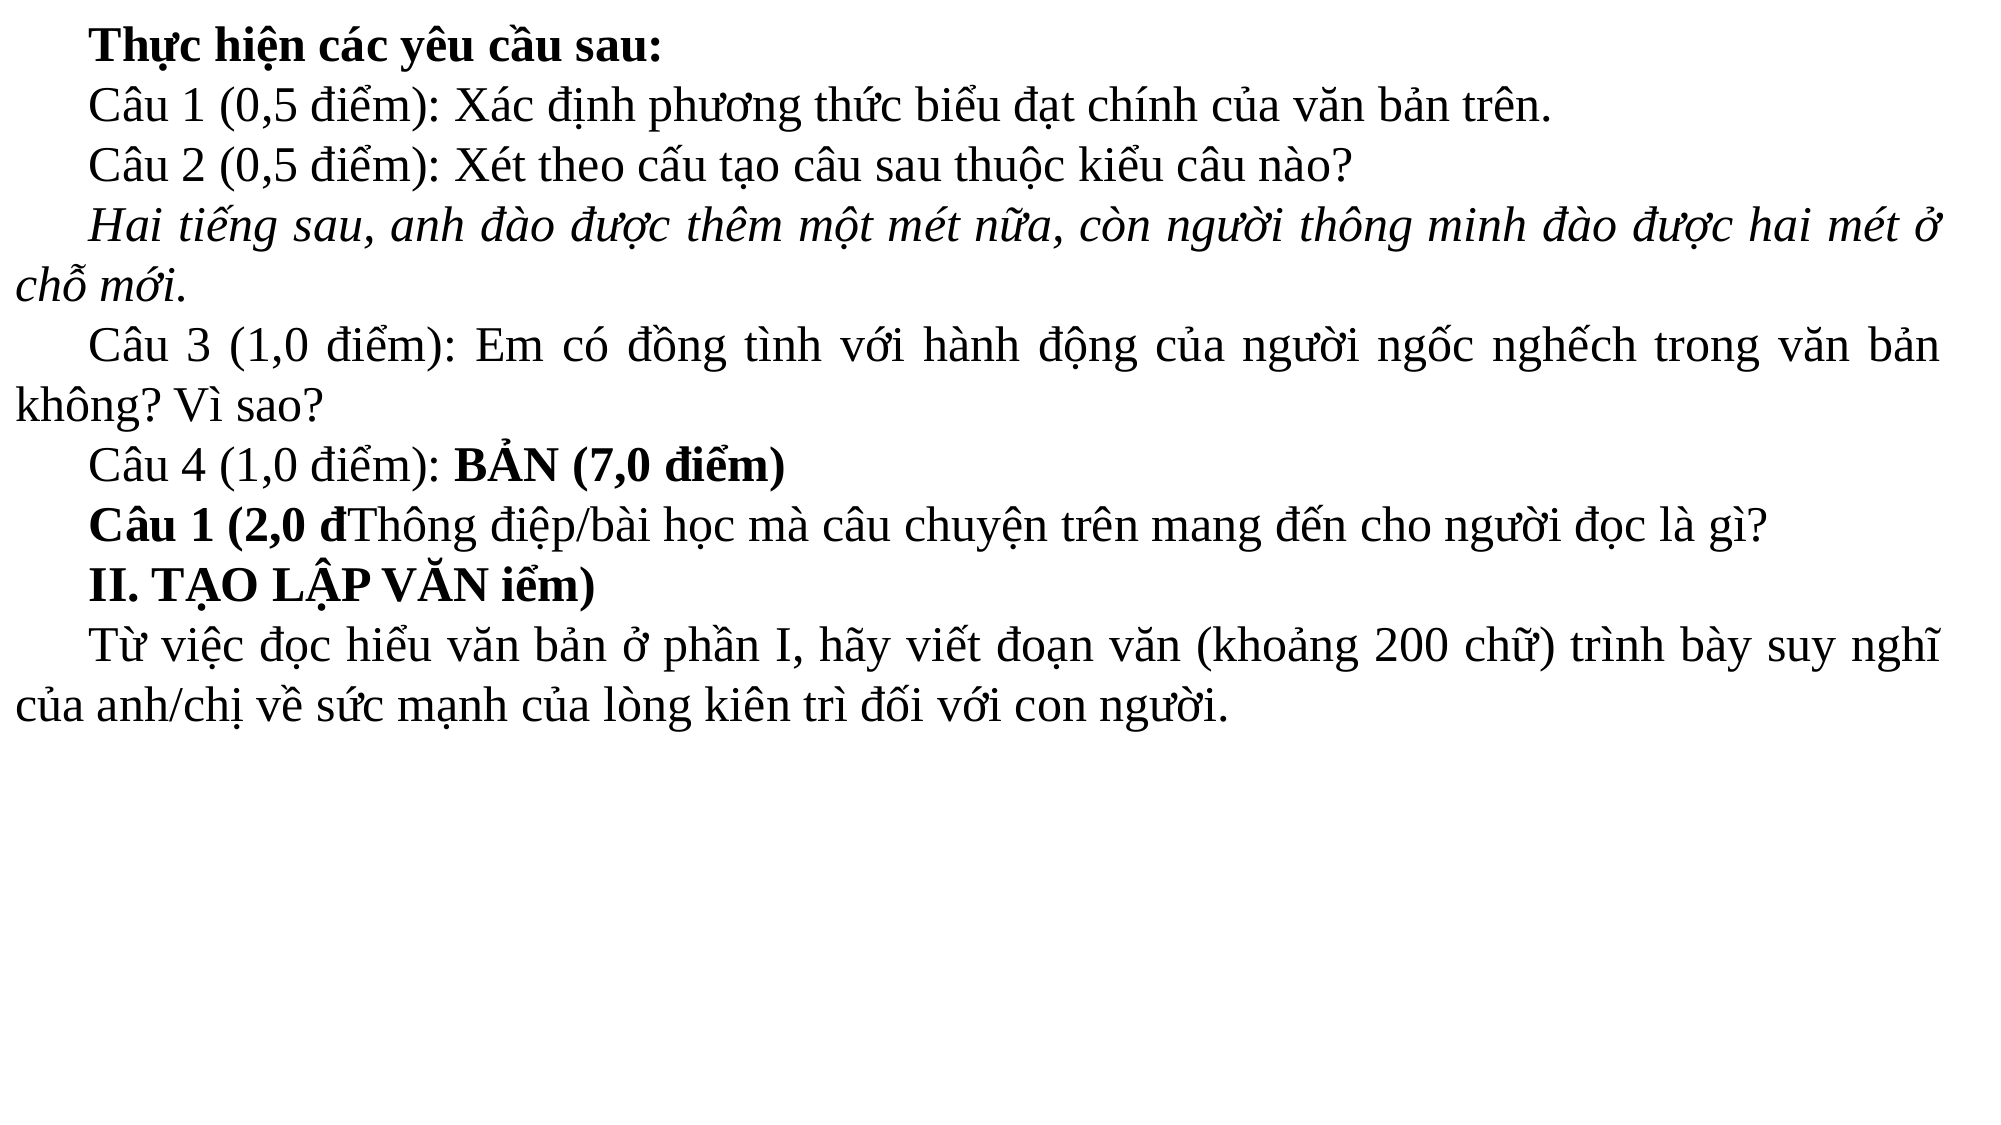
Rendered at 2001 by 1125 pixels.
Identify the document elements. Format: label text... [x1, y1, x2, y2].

text_box Thực hiện các yêu cầu sau: Câu 1 (0,5 điểm): Xác định phương thức biểu đạt chính của văn bản trên. Câu 2 (0,5 điểm): Xét theo cấu tạo câu sau thuộc kiểu câu nào? Hai tiếng sau, anh đào được thêm một mét nữa, còn người thông minh đào được hai mét ở chỗ mới. Câu 3 (1,0 điểm): Em có đồng tình với hành động của người ngốc nghếch trong văn bản không? Vì sao? Câu 4 (1,0 điểm): BẢN (7,0 điểm) Câu 1 (2,0 đThông điệp/bài học mà câu chuyện trên mang đến cho người đọc là gì? II. TẠO LẬP VĂN iểm) Từ việc đọc hiểu văn bản ở phần I, hãy viết đoạn văn (khoảng 200 chữ) trình bày suy nghĩ của anh/chị về sức mạnh của lòng kiên trì đối với con người. [0, 3, 1958, 739]
